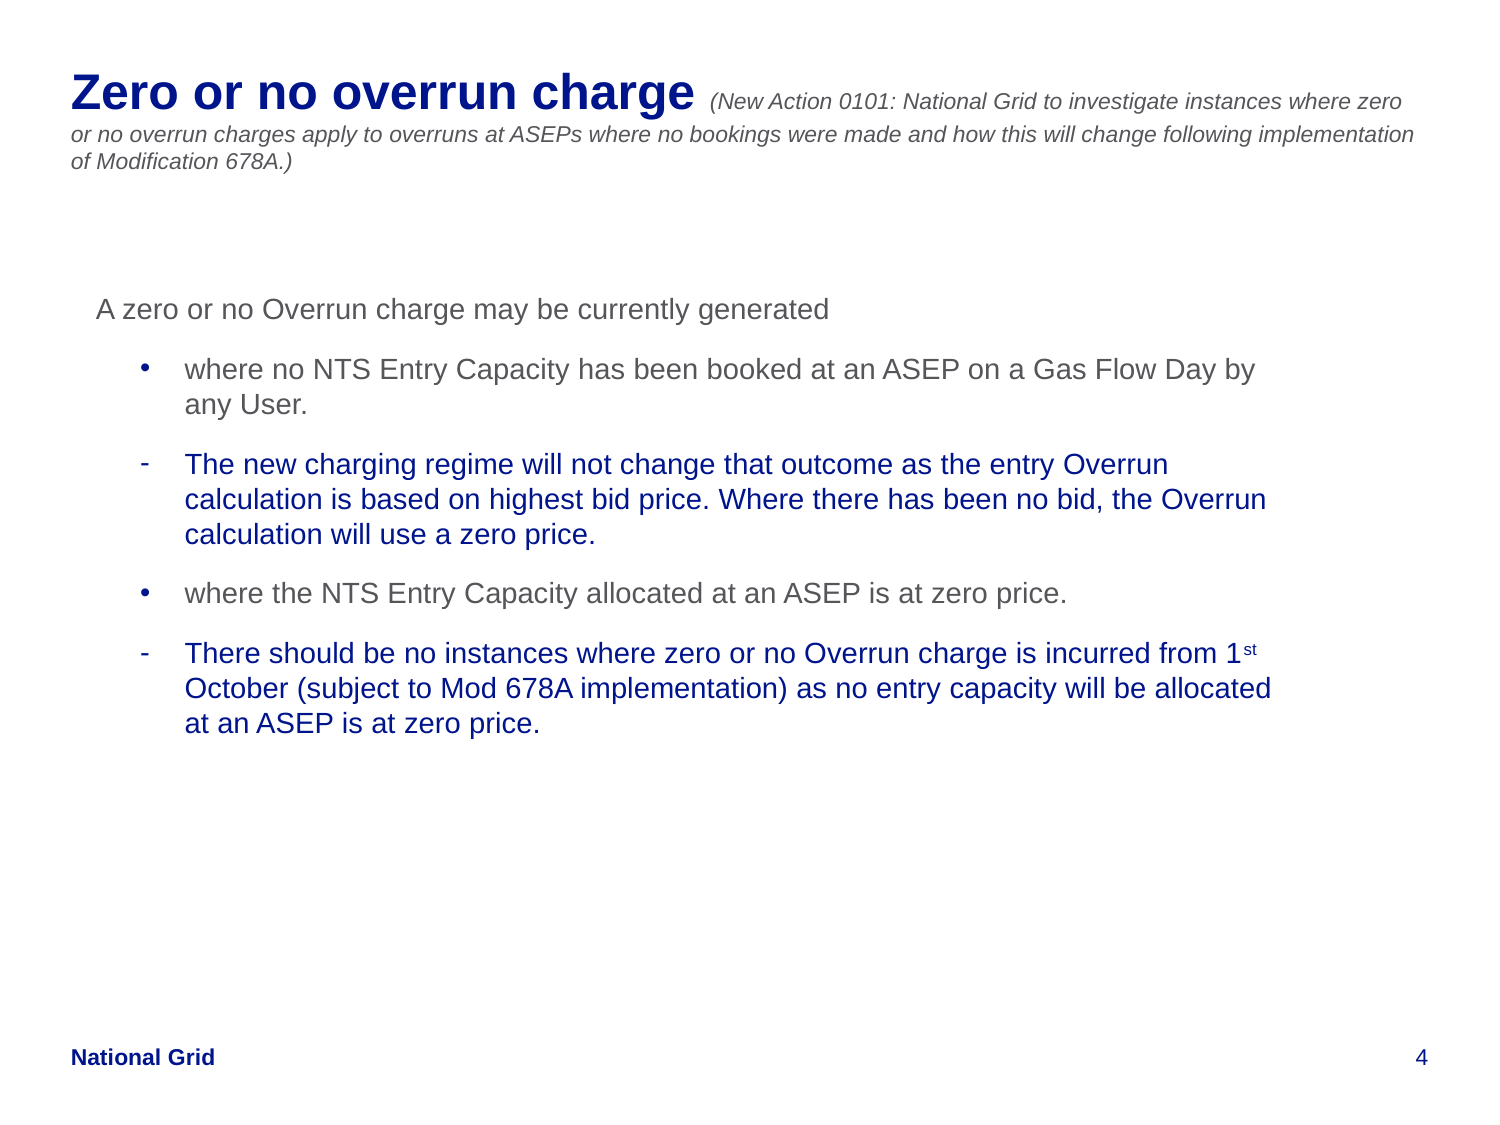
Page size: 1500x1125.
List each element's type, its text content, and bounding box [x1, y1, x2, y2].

title Zero or no overrun charge (New Action 0101: National Grid to investigate instances where zero or no overrun charges apply to overruns at ASEPs where no bookings were made and how this will change following implementation of Modification 678A.) [70, 59, 1430, 120]
list A zero or no Overrun charge may be currently generated where no NTS Entry Capacity has been booked at an ASEP on a Gas Flow Day by any User. The new charging regime will not change that outcome as the entry Overrun calculation is based on highest bid price. Where there has been no bid, the Overrun calculation will use a zero price. where the NTS Entry Capacity allocated at an ASEP is at zero price. There should be no instances where zero or no Overrun charge is incurred from 1st October (subject to Mod 678A implementation) as no entry capacity will be allocated at an ASEP is at zero price. [95, 290, 1304, 924]
